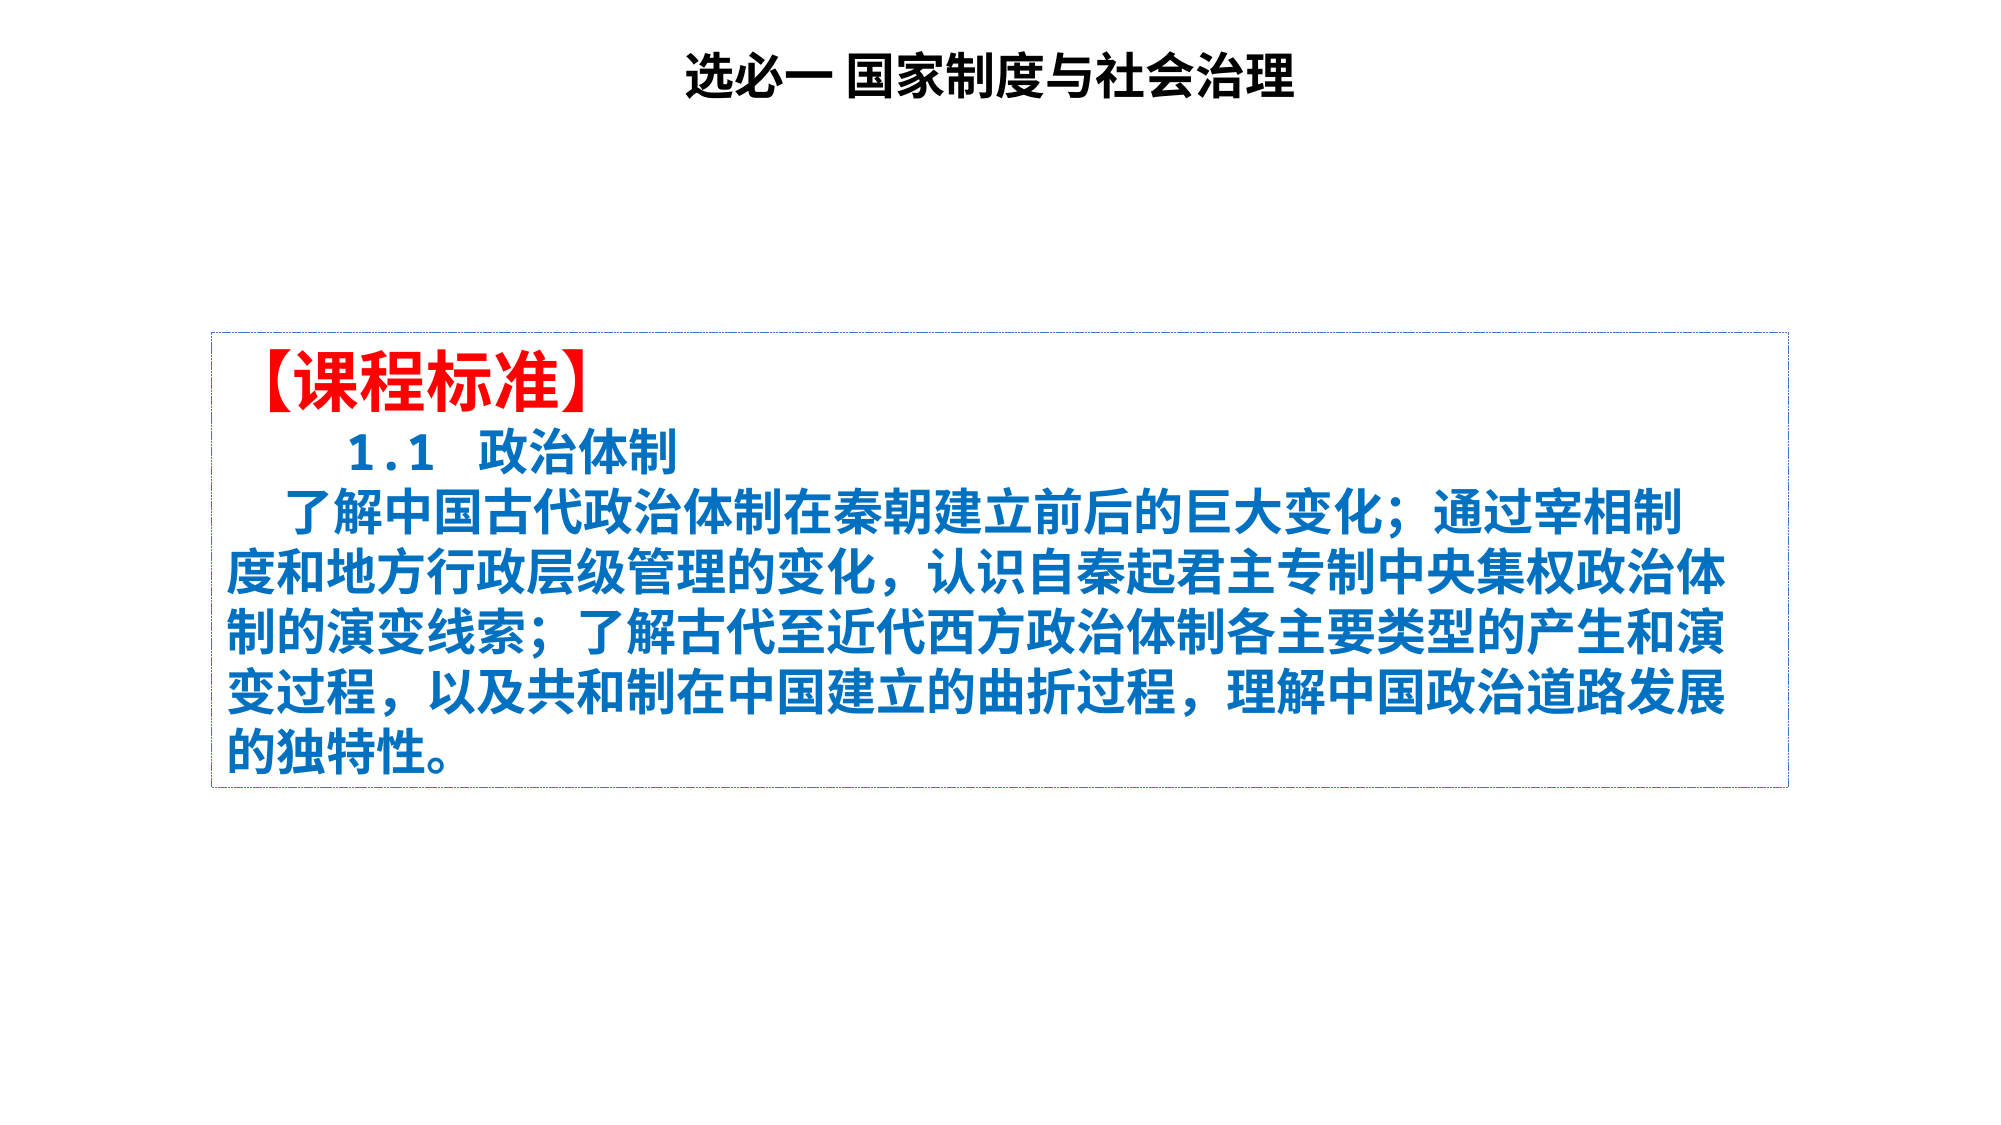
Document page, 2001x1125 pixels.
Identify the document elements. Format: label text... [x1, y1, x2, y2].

text_box 选必一 国家制度与社会治理 [669, 36, 1331, 112]
text_box 【课程标准】 1.1 政治体制 了解中国古代政治体制在秦朝建立前后的巨大变化；通过宰相制 度和地方行政层级管理的变化，认识自秦起君主专制中央集权政治体 制的演变线索；了解古代至近代西方政治体制各主要类型的产生和演 变过程，以及共和制在中国建立的曲折过程，理解中国政治道路发展 的独特性。 [211, 332, 1789, 788]
